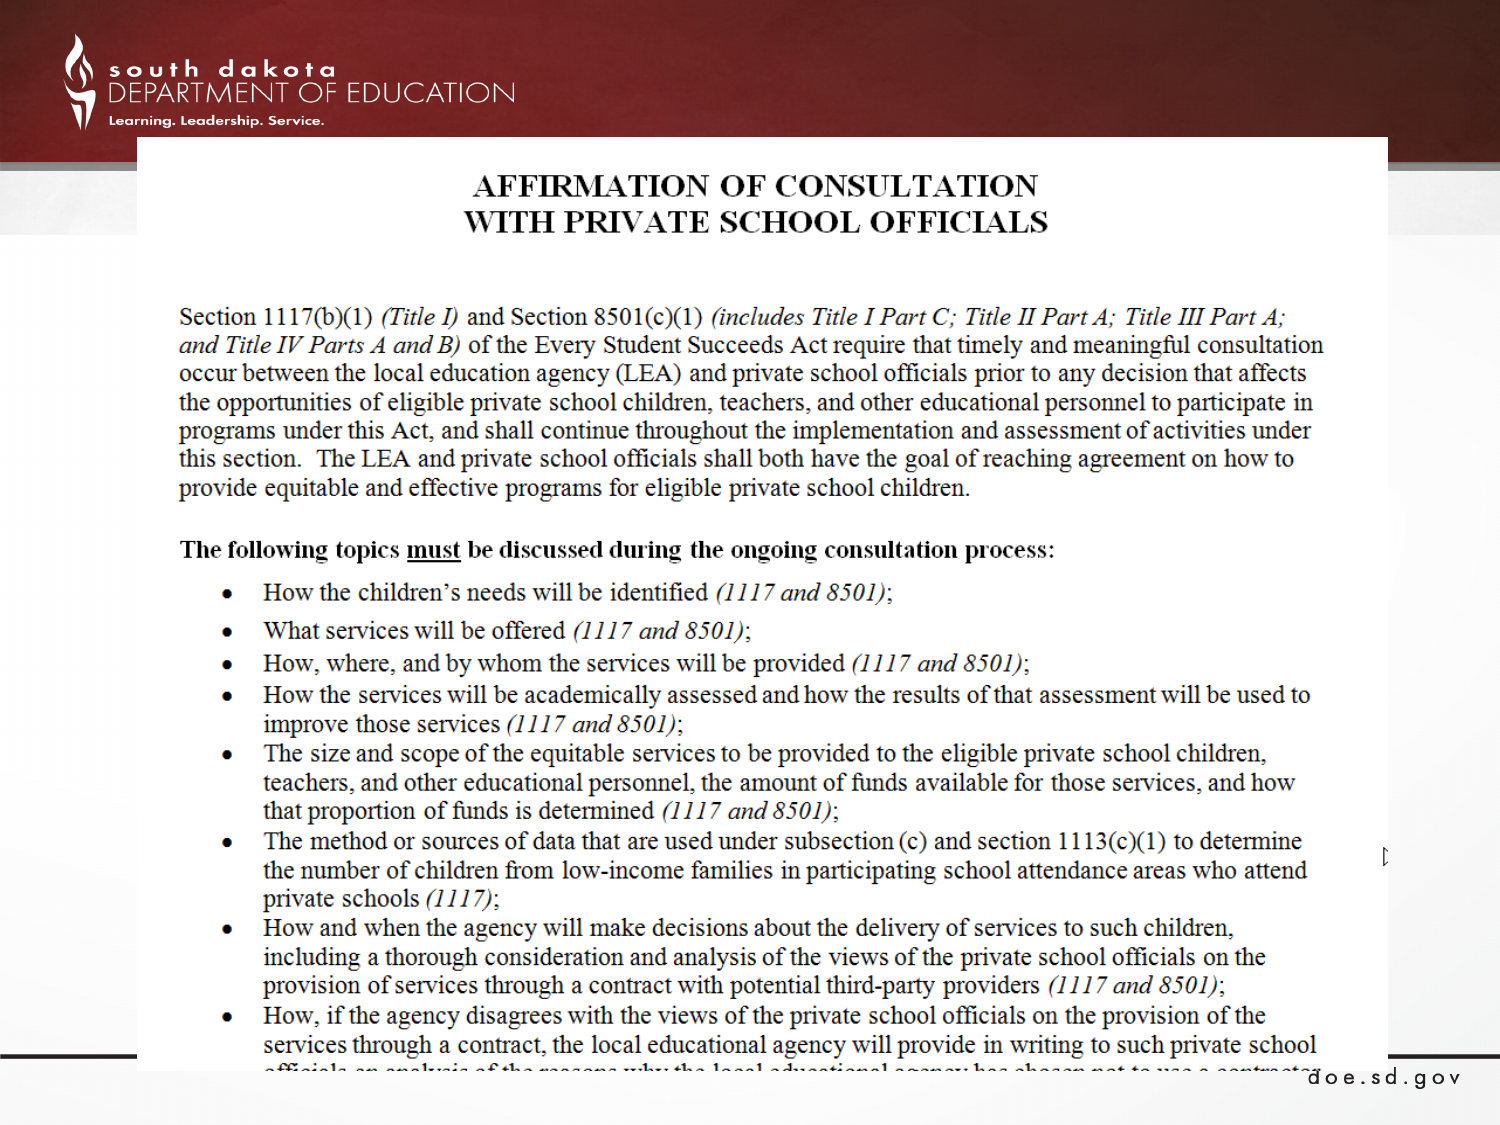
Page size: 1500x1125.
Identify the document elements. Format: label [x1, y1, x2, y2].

picture [0, 0, 1500, 1125]
list [137, 137, 1388, 1071]
